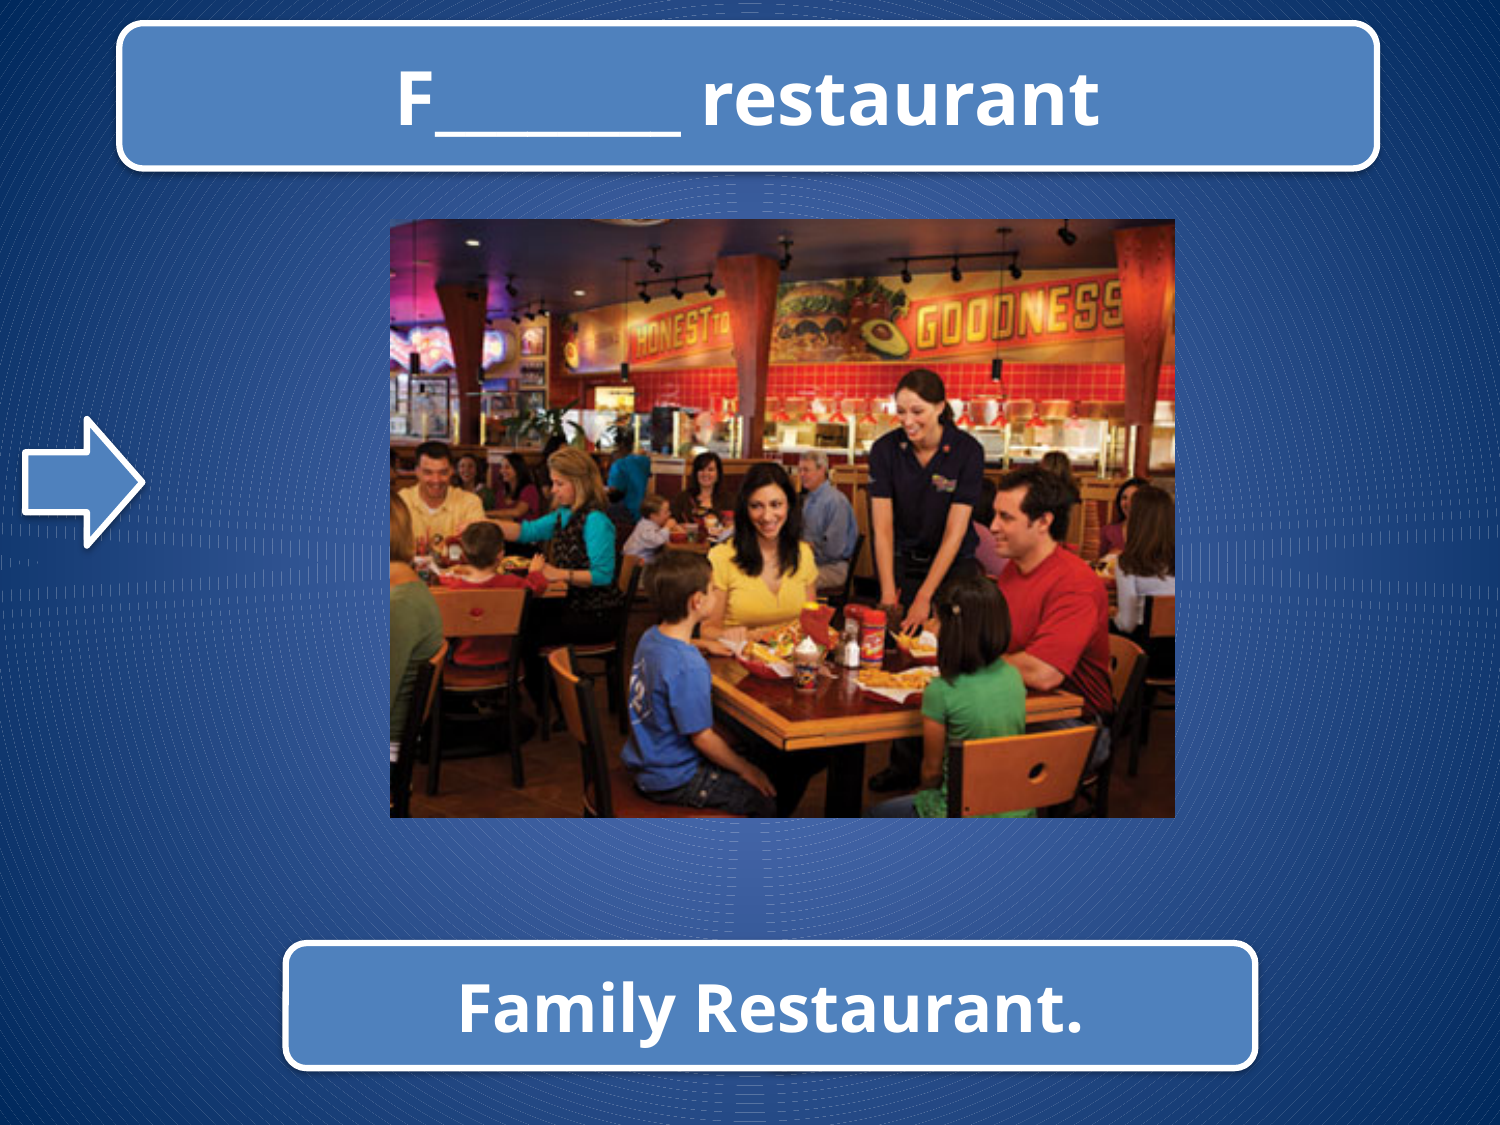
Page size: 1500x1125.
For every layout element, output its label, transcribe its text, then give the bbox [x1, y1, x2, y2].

text_box F________ restaurant [116, 20, 1381, 172]
text_box Family Restaurant. [282, 939, 1259, 1072]
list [390, 219, 1175, 818]
text_box [22, 415, 146, 549]
